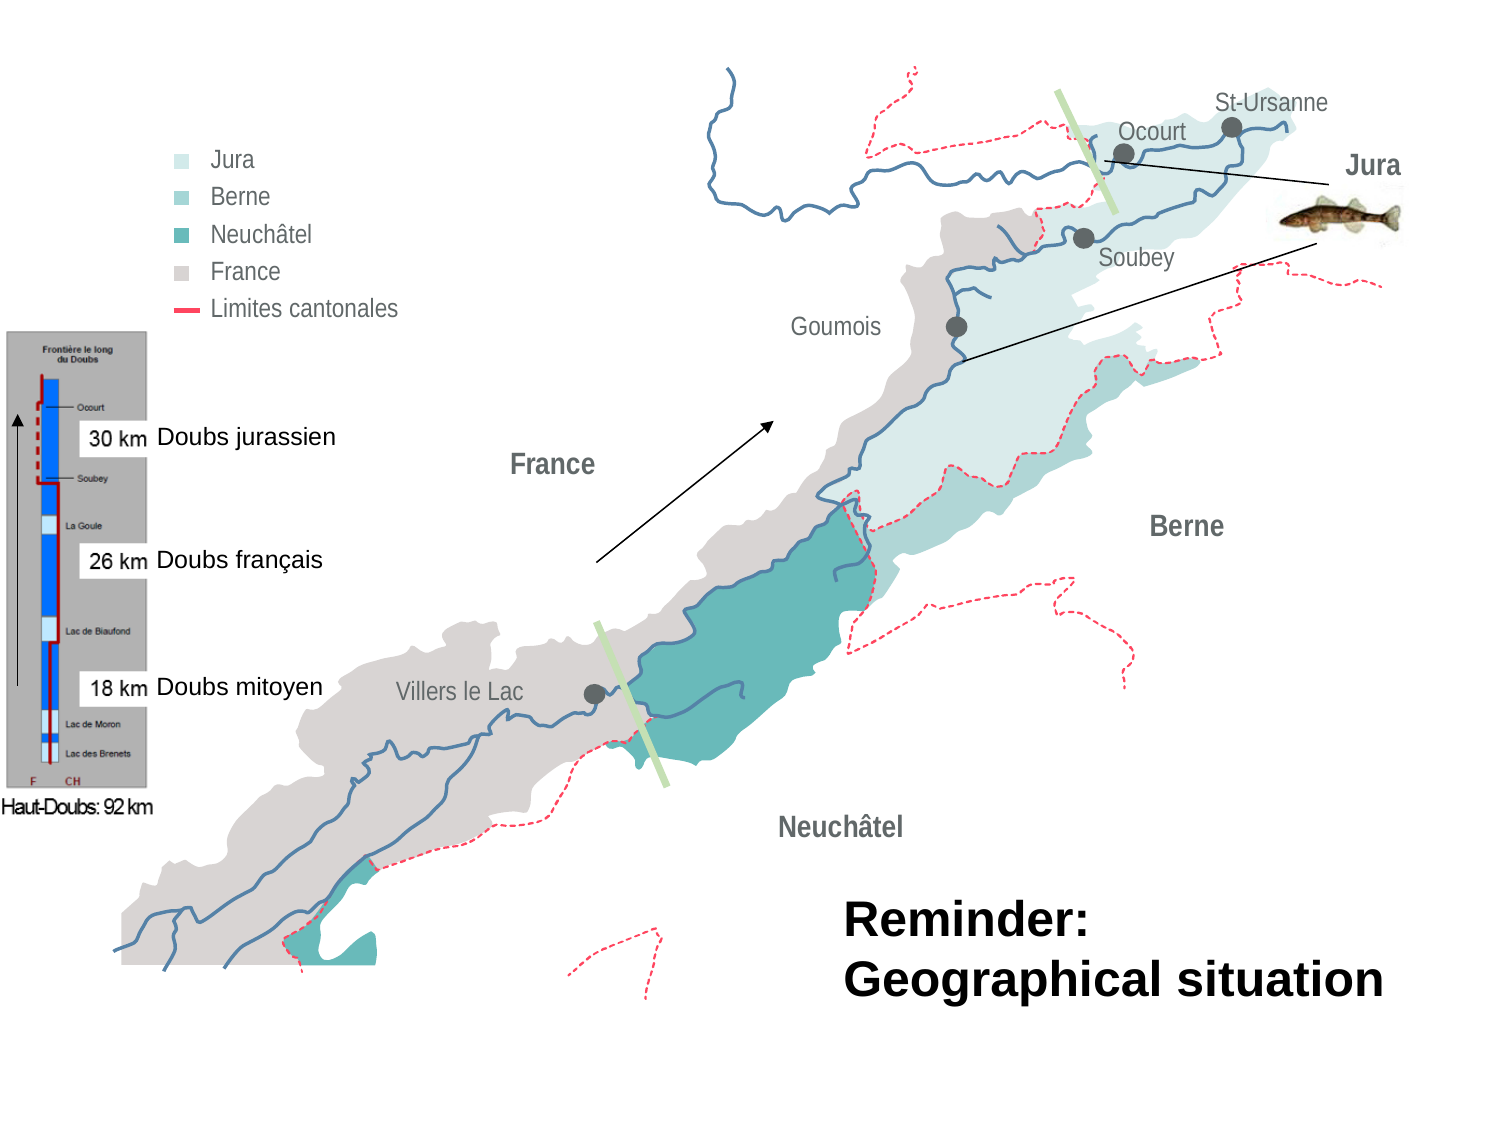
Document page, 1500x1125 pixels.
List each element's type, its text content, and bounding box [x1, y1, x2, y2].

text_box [596, 621, 668, 787]
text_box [596, 420, 774, 563]
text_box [1117, 160, 1329, 185]
text_box Reminder: Geographical situation [828, 1000, 1401, 1014]
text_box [1056, 90, 1117, 215]
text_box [962, 243, 1317, 362]
picture [1, 66, 1412, 1000]
